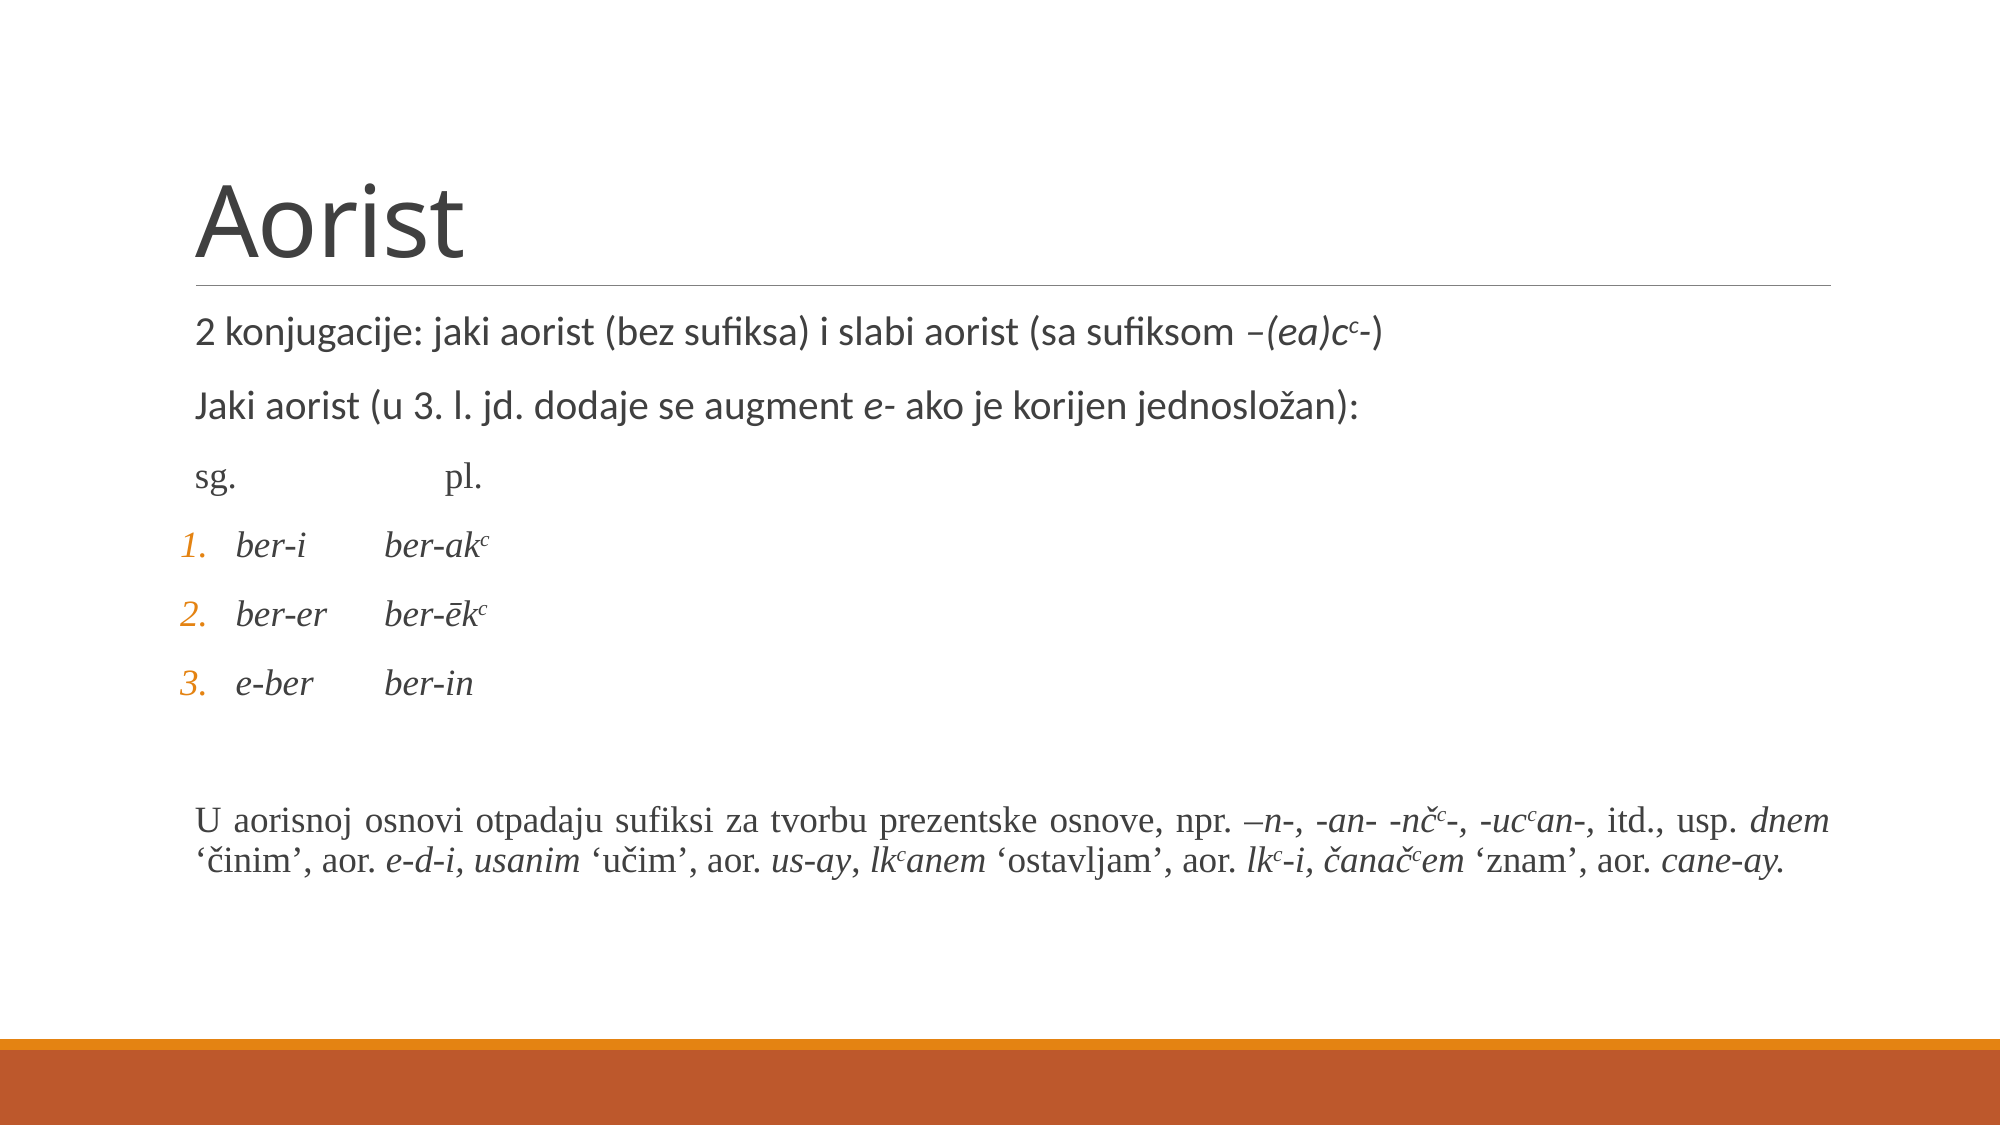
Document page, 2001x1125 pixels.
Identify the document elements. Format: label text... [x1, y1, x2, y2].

title Aorist [180, 47, 1830, 285]
list 2 konjugacije: jaki aorist (bez sufiksa) i slabi aorist (sa sufiksom –(ea)cc-) Jaki aorist (u 3. l. jd. dodaje se augment e- ako je korijen jednosložan): sg. pl. ber-i ber-akc ber-er ber-ēkc e-ber ber-in U aorisnoj osnovi otpadaju sufiksi za tvorbu prezentske osnove, npr. –n-, -an- -nčc-, -uccan-, itd., usp. dnem ‘činim’, aor. e-d-i, usanim ‘učim’, aor. us-ay, lkcanem ‘ostavljam’, aor. lkc-i, čanačcem ‘znam’, aor. cane-ay. [180, 302, 1830, 963]
